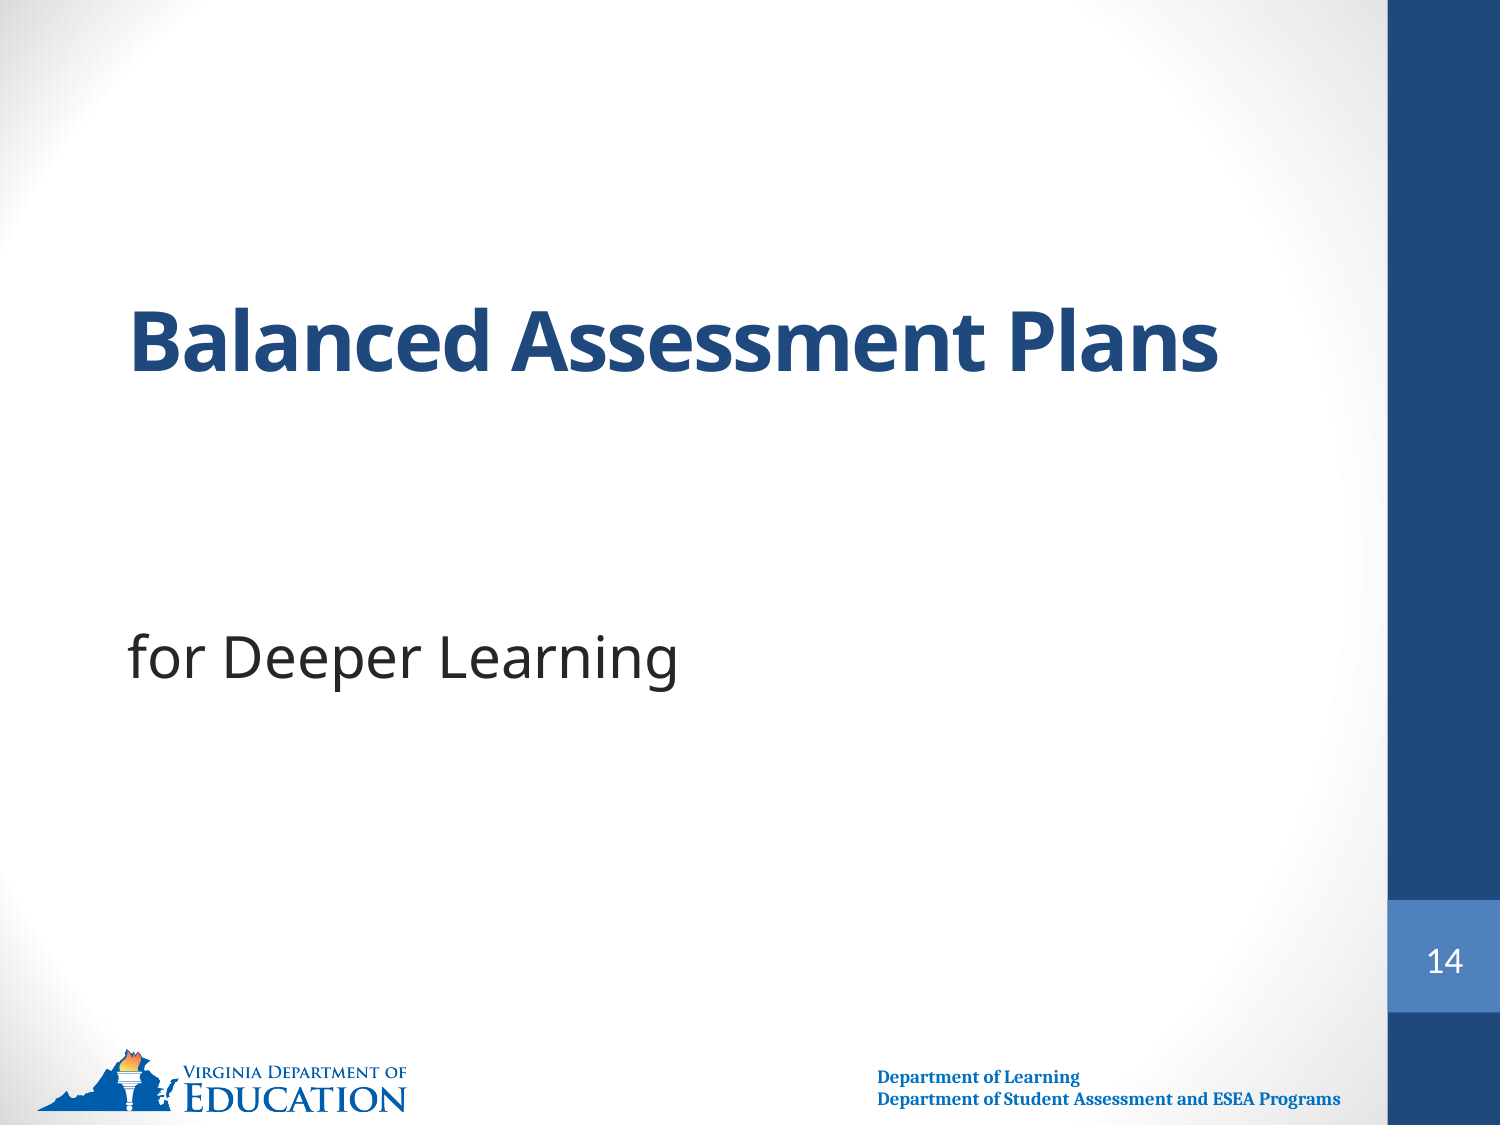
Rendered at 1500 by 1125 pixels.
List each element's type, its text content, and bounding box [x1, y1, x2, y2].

slide_number 14 [1397, 924, 1492, 994]
subtitle for Deeper Learning [112, 612, 1173, 788]
picture [0, 0, 1387, 1125]
title Balanced Assessment Plans [112, 125, 1350, 551]
